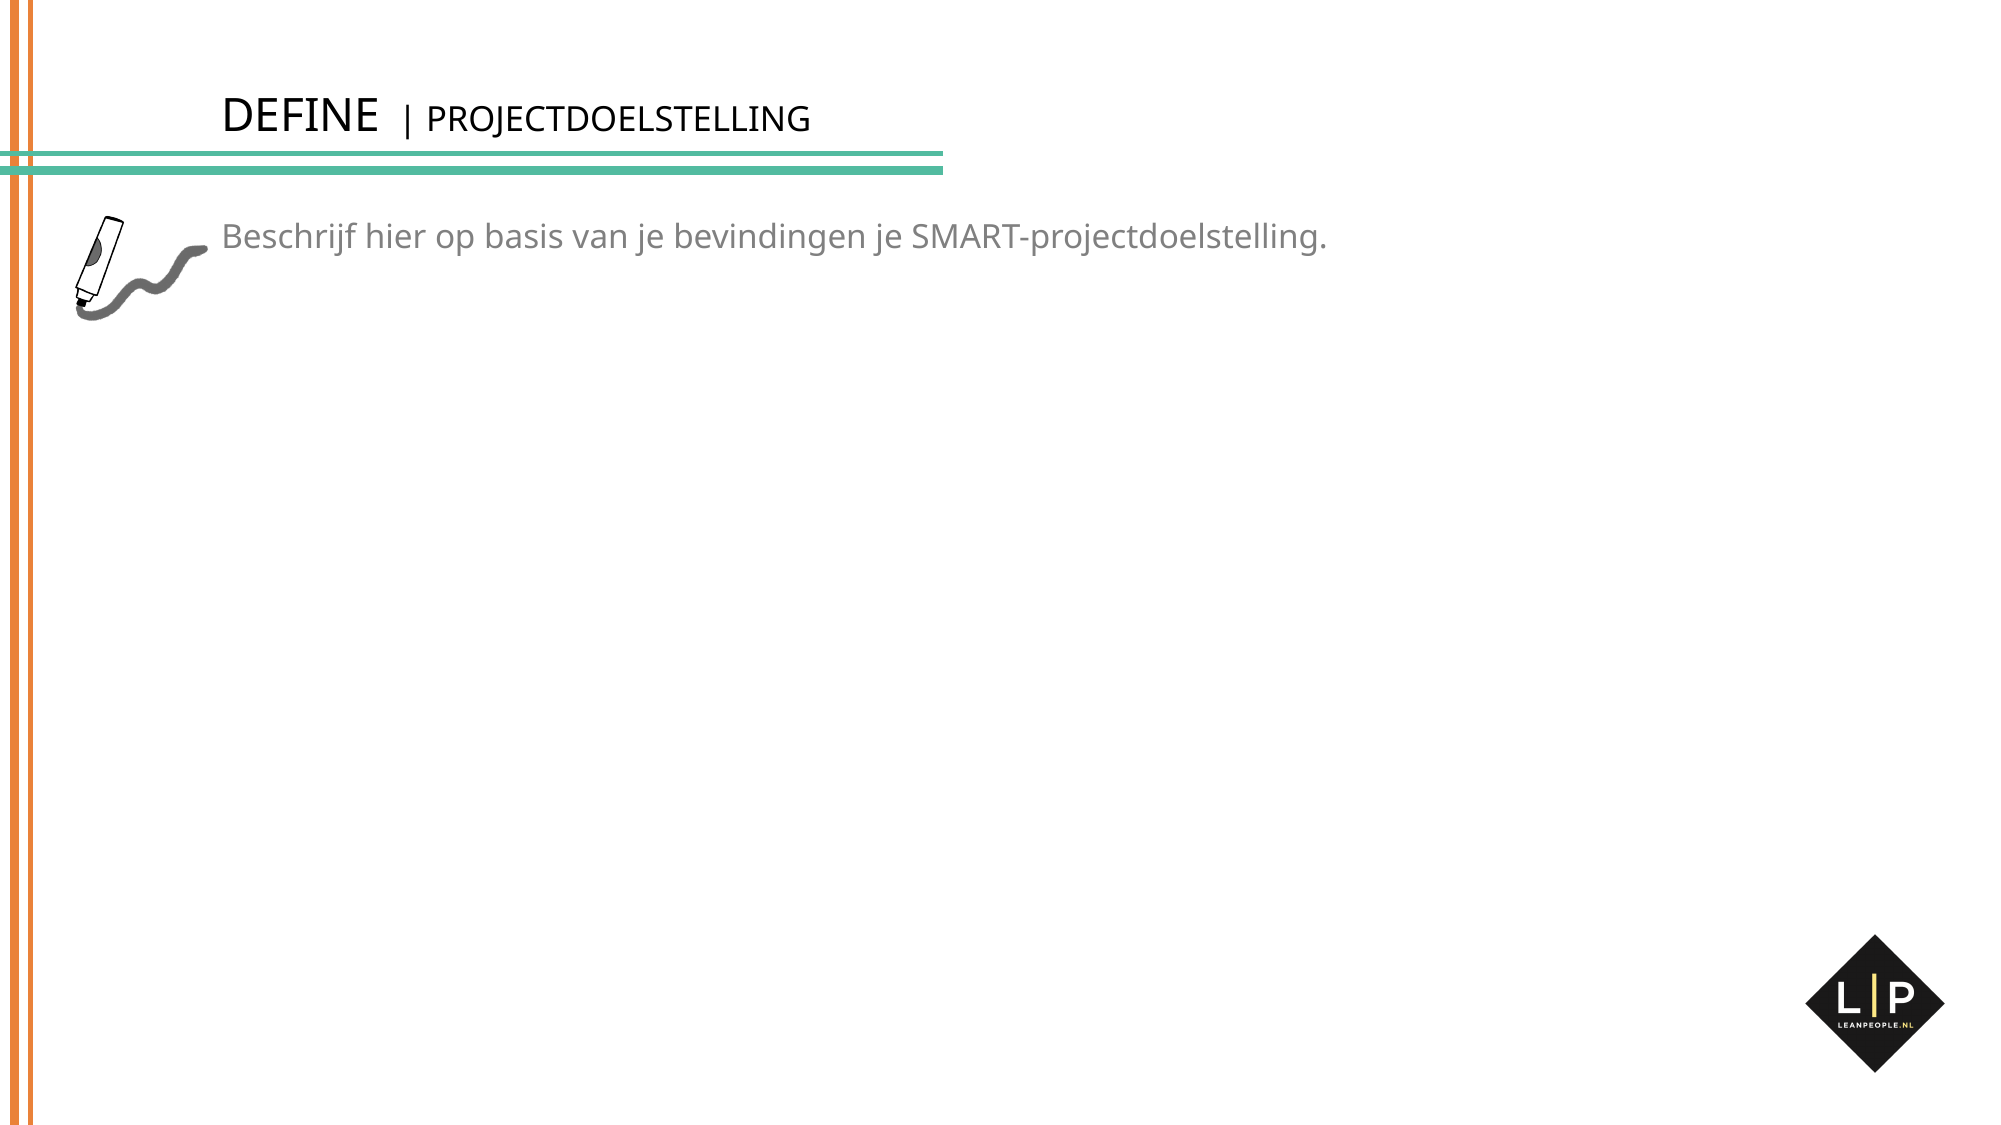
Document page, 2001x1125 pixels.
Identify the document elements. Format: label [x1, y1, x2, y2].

picture [19, 182, 218, 332]
text_box [0, 0, 1949, 1125]
